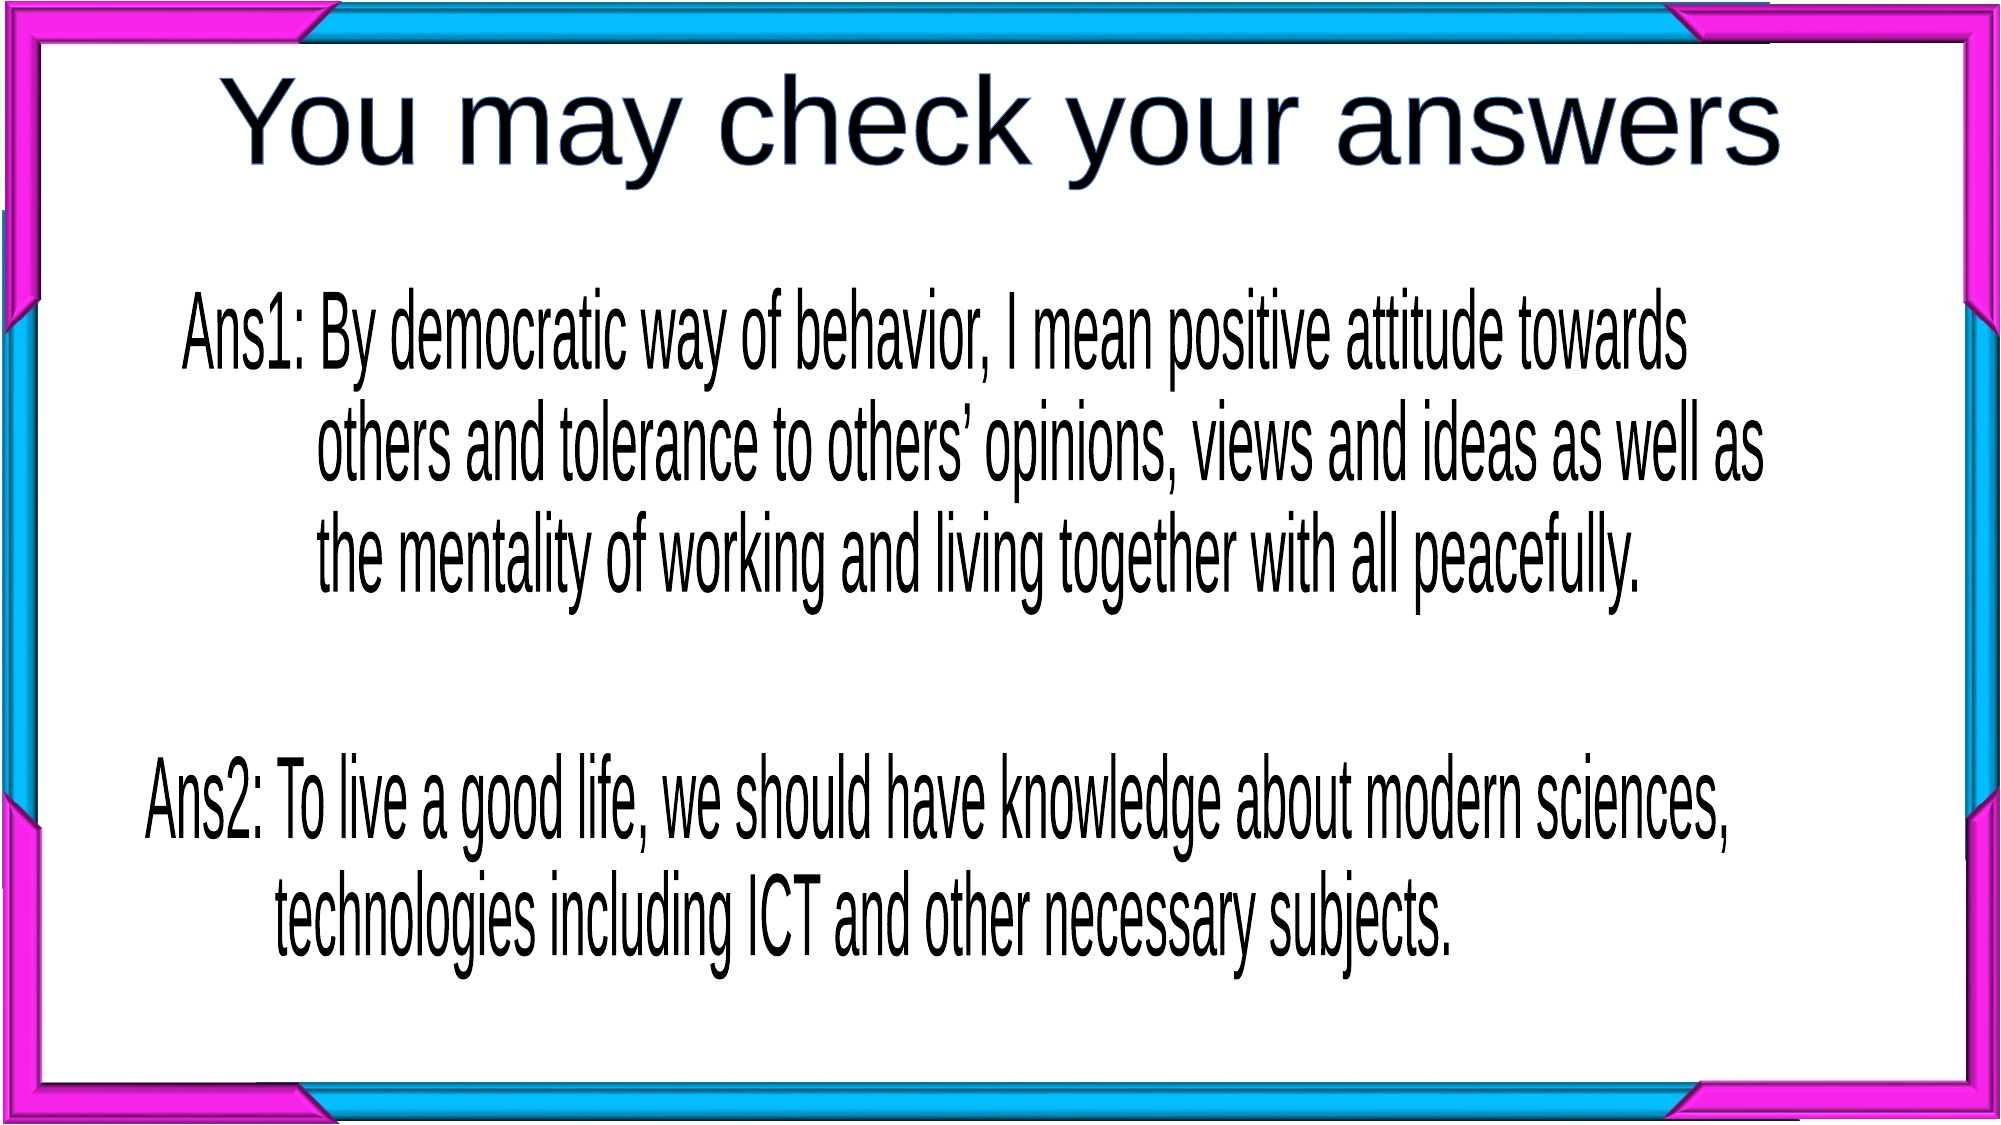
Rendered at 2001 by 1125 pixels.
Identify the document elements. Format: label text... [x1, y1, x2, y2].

text_box You may check your answers [1690, 96, 1722, 165]
text_box You may check your answers [218, 77, 297, 165]
text_box You may check your answers [559, 96, 623, 166]
text_box You may check your answers [461, 96, 548, 165]
text_box You may check your answers [1408, 96, 1461, 165]
text_box You may check your answers [621, 97, 684, 191]
text_box You may check your answers [784, 73, 837, 165]
text_box You may check your answers [848, 96, 907, 166]
text_box You may check your answers [915, 96, 969, 166]
text_box You may check your answers [978, 73, 1033, 165]
text_box You may check your answers [1338, 96, 1402, 166]
text_box You may check your answers [1064, 97, 1127, 191]
text_box You may check your answers [361, 97, 414, 166]
text_box You may check your answers [1267, 96, 1299, 165]
picture [0, 0, 2001, 1125]
text_box You may check your answers [1725, 96, 1780, 166]
text_box You may check your answers [1470, 96, 1525, 166]
text_box You may check your answers [1527, 97, 1617, 165]
text_box You may check your answers [1200, 97, 1253, 166]
